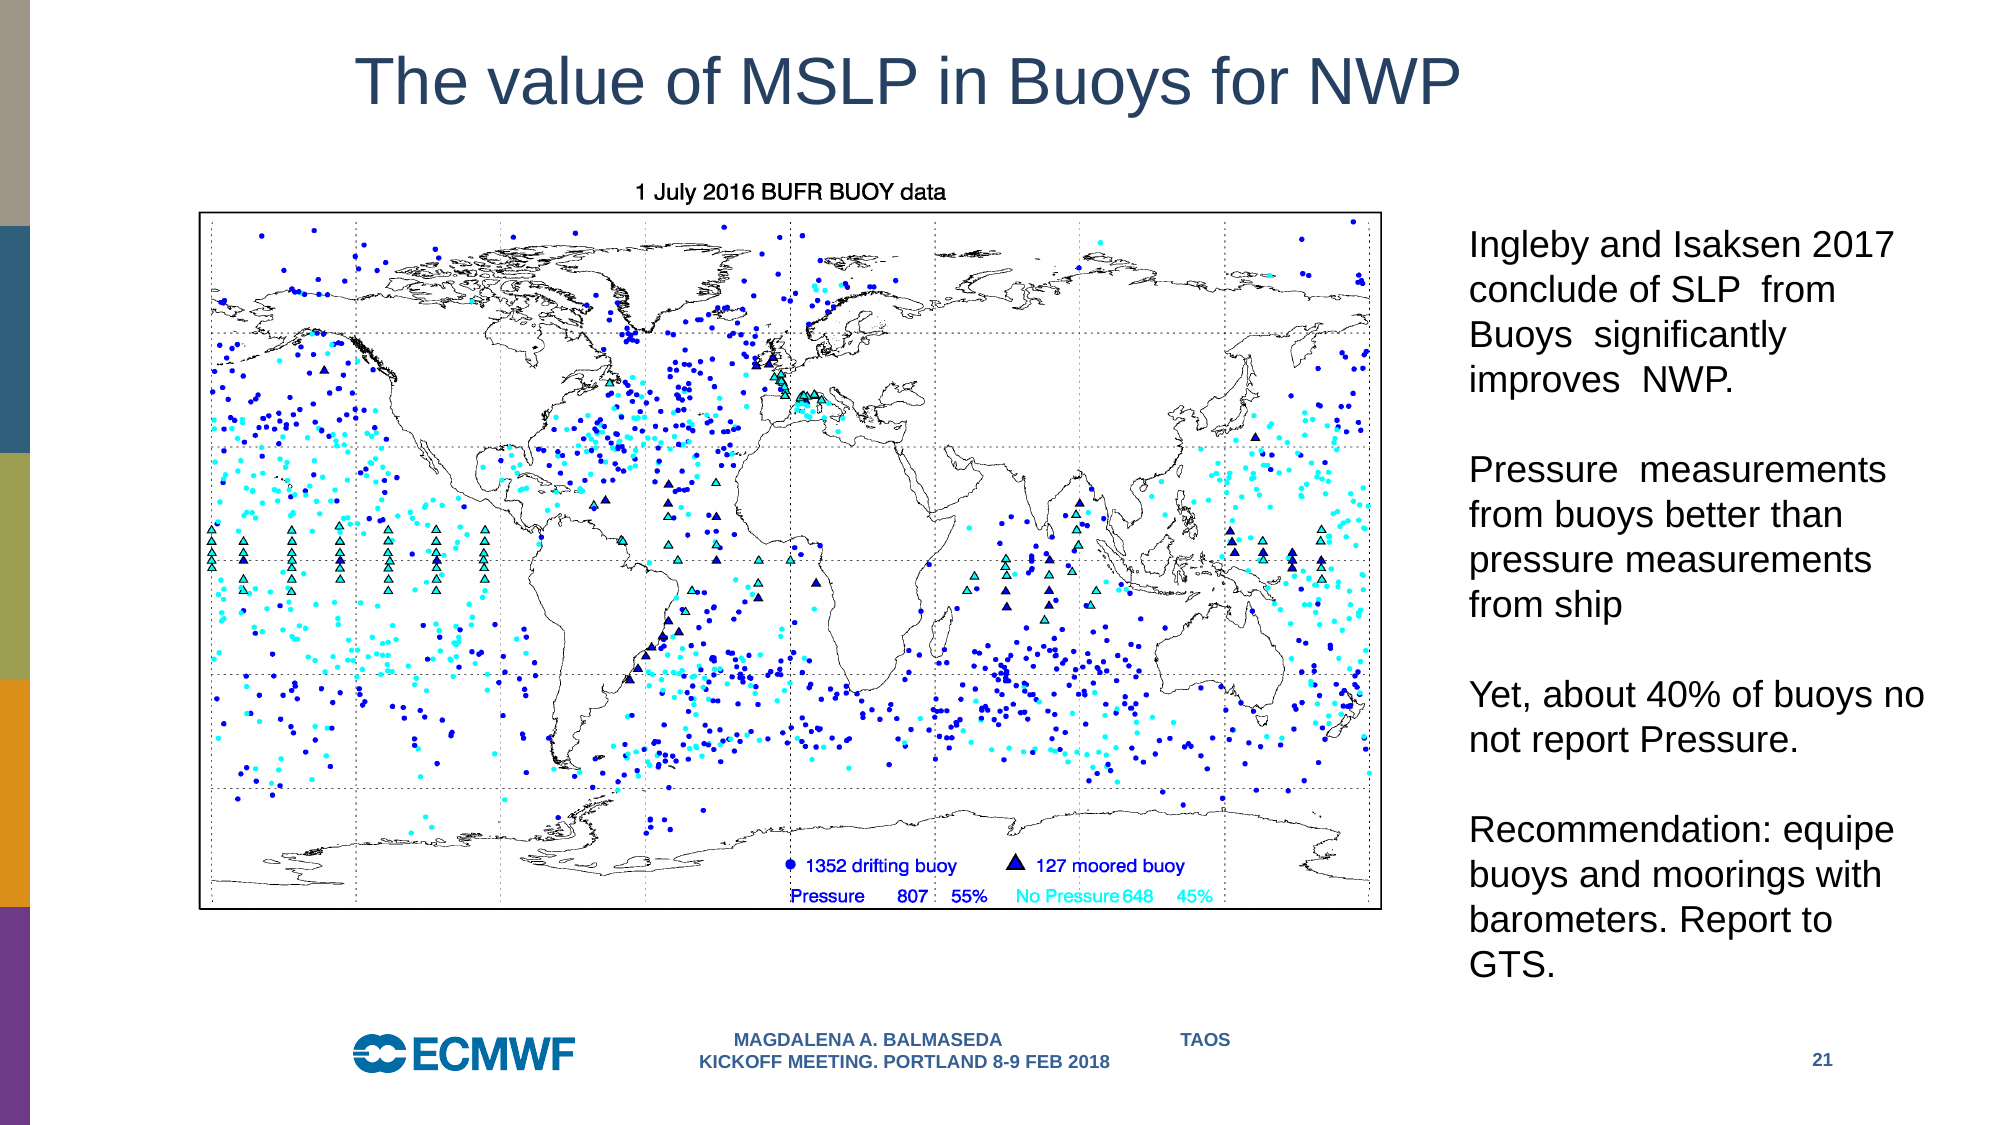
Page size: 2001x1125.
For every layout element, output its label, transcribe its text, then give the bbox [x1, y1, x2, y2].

title The value of MSLP in Buoys for NWP [354, 59, 1646, 120]
picture [0, 0, 30, 1125]
picture [353, 1034, 574, 1073]
picture [560, 1044, 574, 1051]
slide_number 21 [1645, 1034, 2000, 1071]
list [194, 178, 1390, 915]
footer Magdalena A. Balmaseda TAOS kickoff meeting. Portland 8-9 Feb 2018 [574, 1034, 1240, 1073]
text_box Ingleby and Isaksen 2017 conclude of SLP from Buoys significantly improves NWP. Pressure measurements from buoys better than pressure measurements from ship Yet, about 40% of buoys no not report Pressure. Recommendation: equipe buoys and moorings with barometers. Report to GTS. [1454, 212, 1943, 993]
